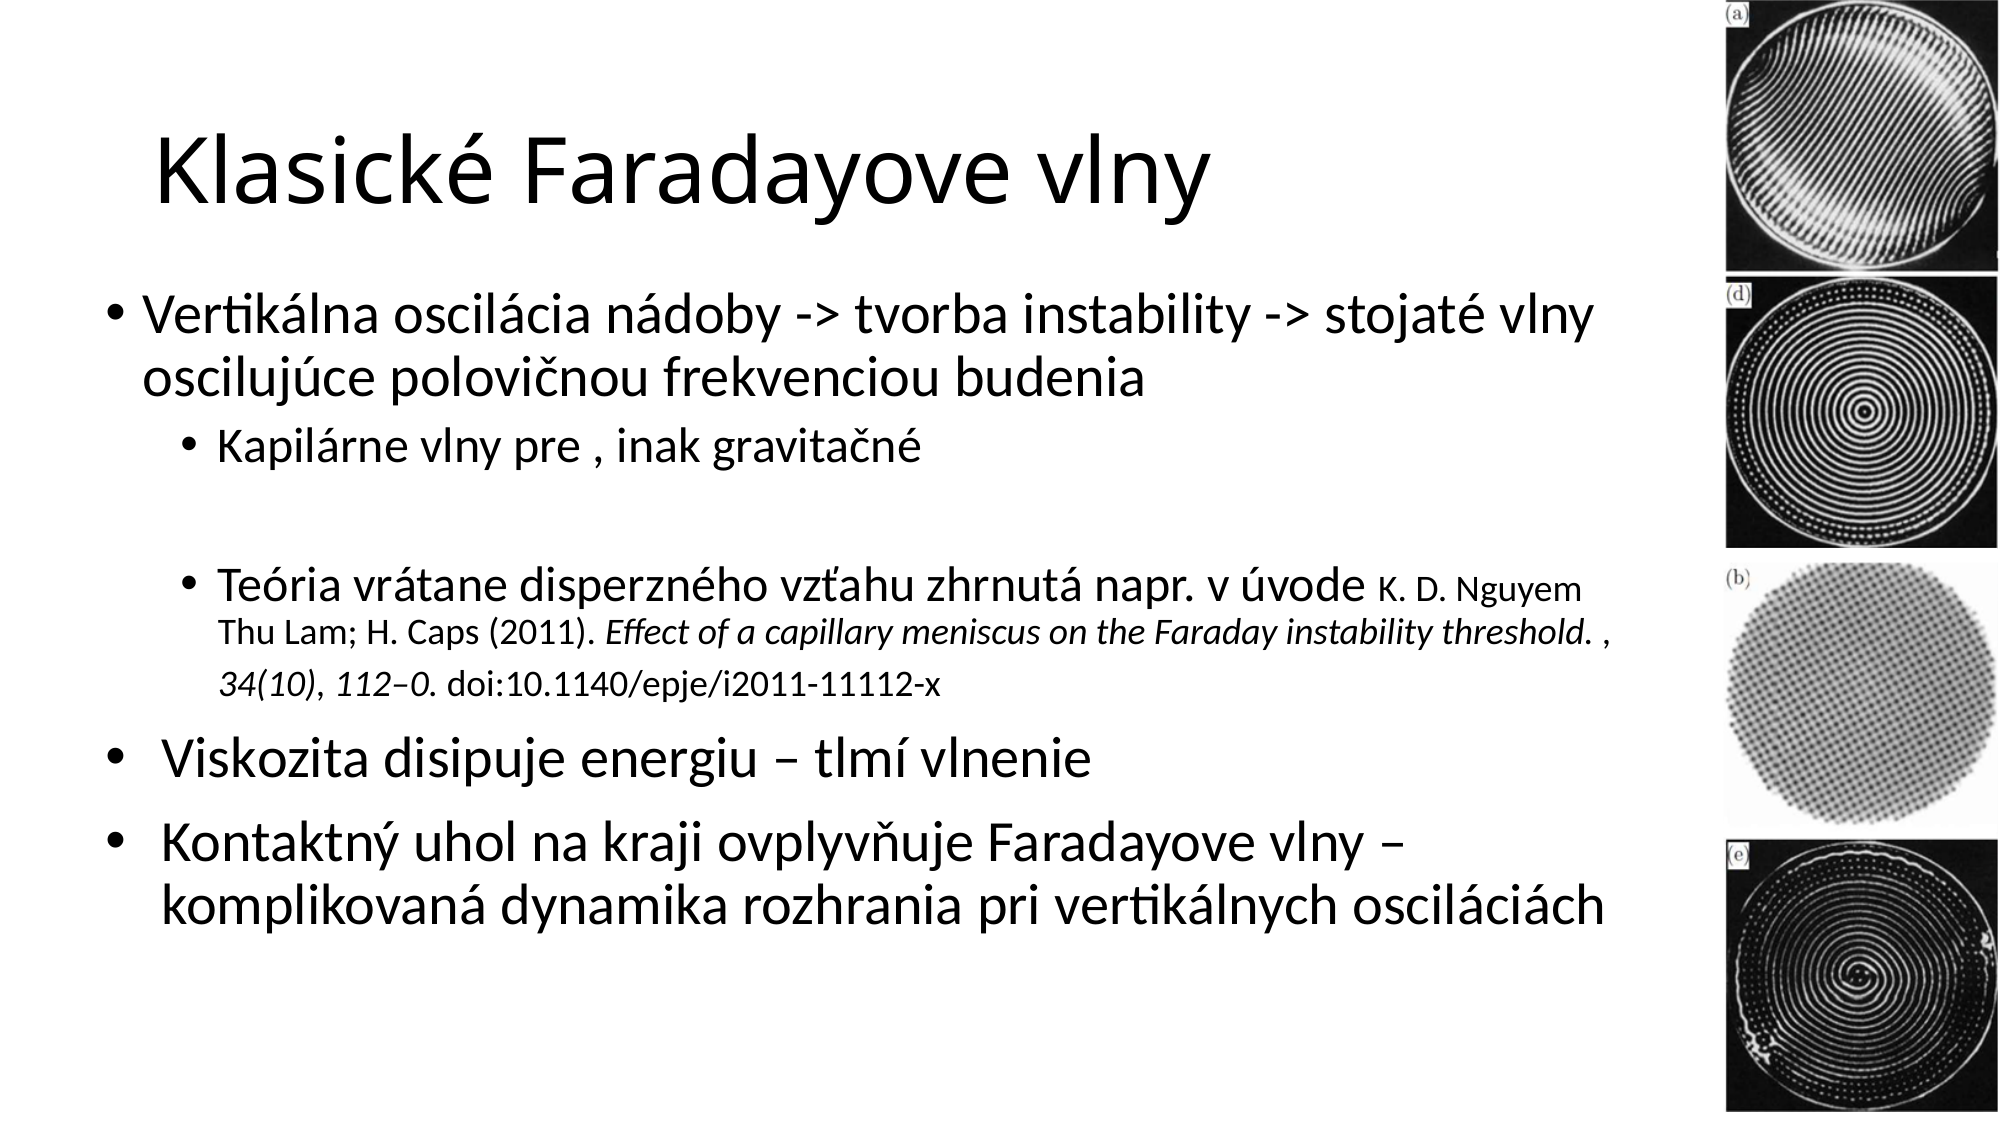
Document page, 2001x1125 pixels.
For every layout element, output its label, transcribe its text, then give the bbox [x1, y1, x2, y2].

title Klasické Faradayove vlny [137, 59, 1721, 289]
picture [1721, 0, 2000, 1112]
